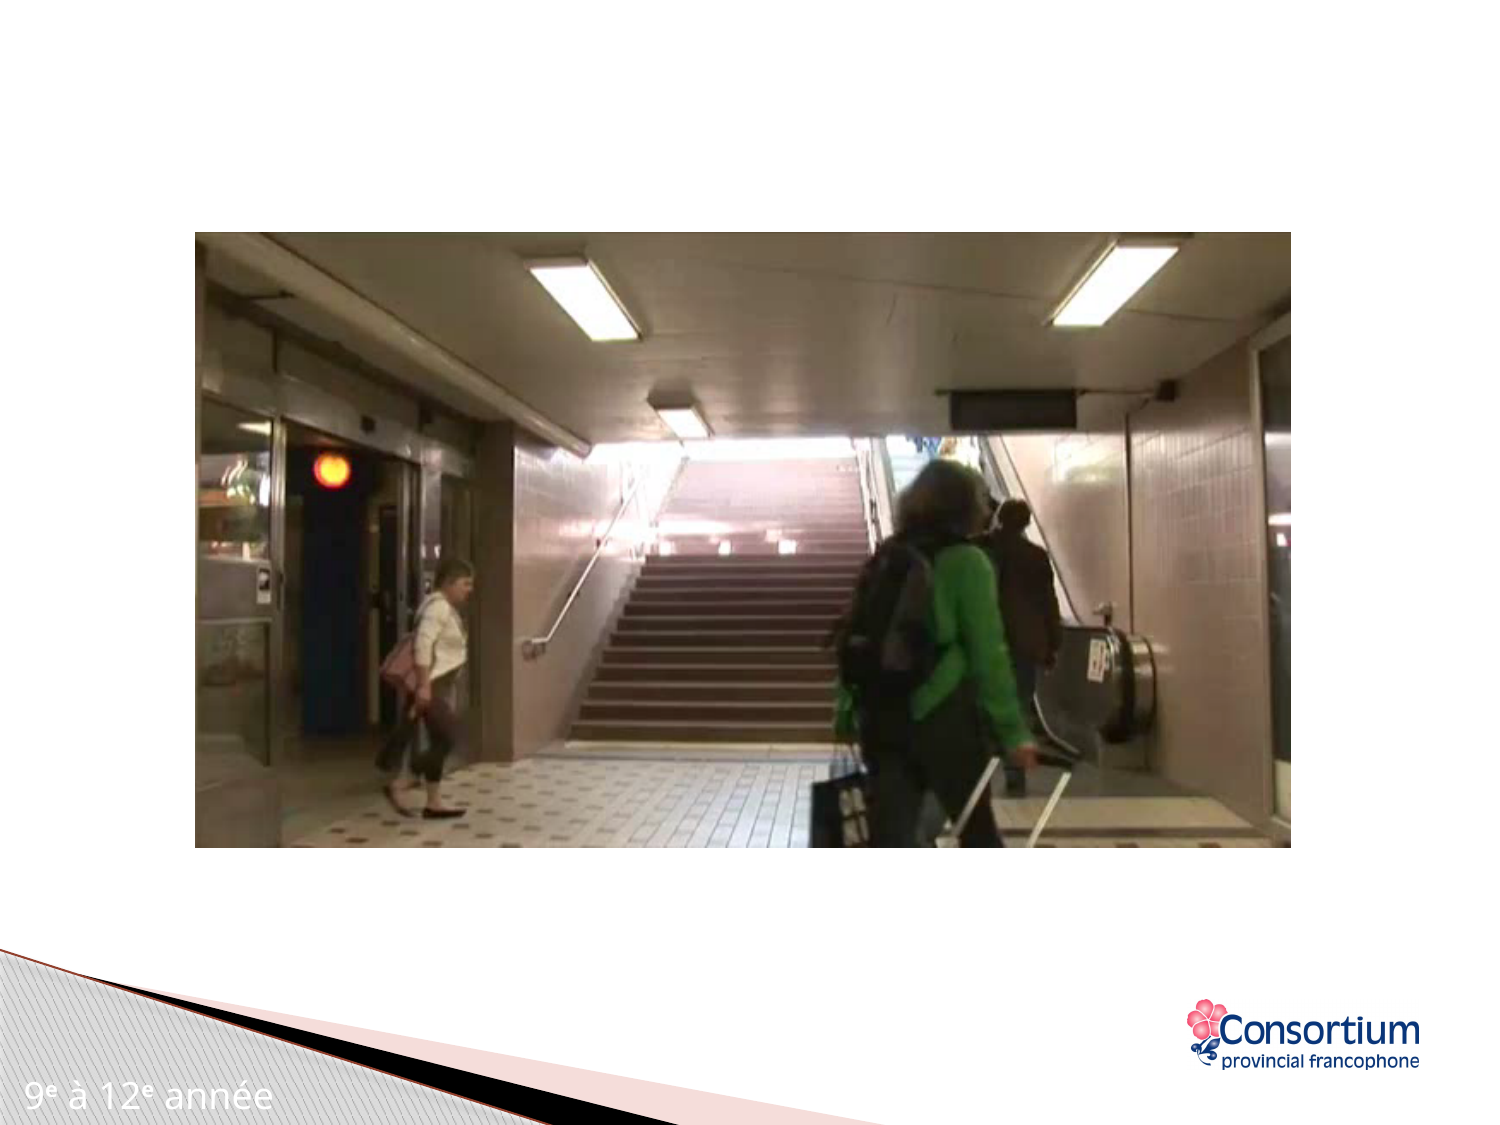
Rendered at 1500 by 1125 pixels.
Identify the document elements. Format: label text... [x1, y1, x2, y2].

picture [1186, 999, 1419, 1071]
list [194, 231, 1292, 849]
text_box 9e à 12e année [9, 1064, 290, 1125]
